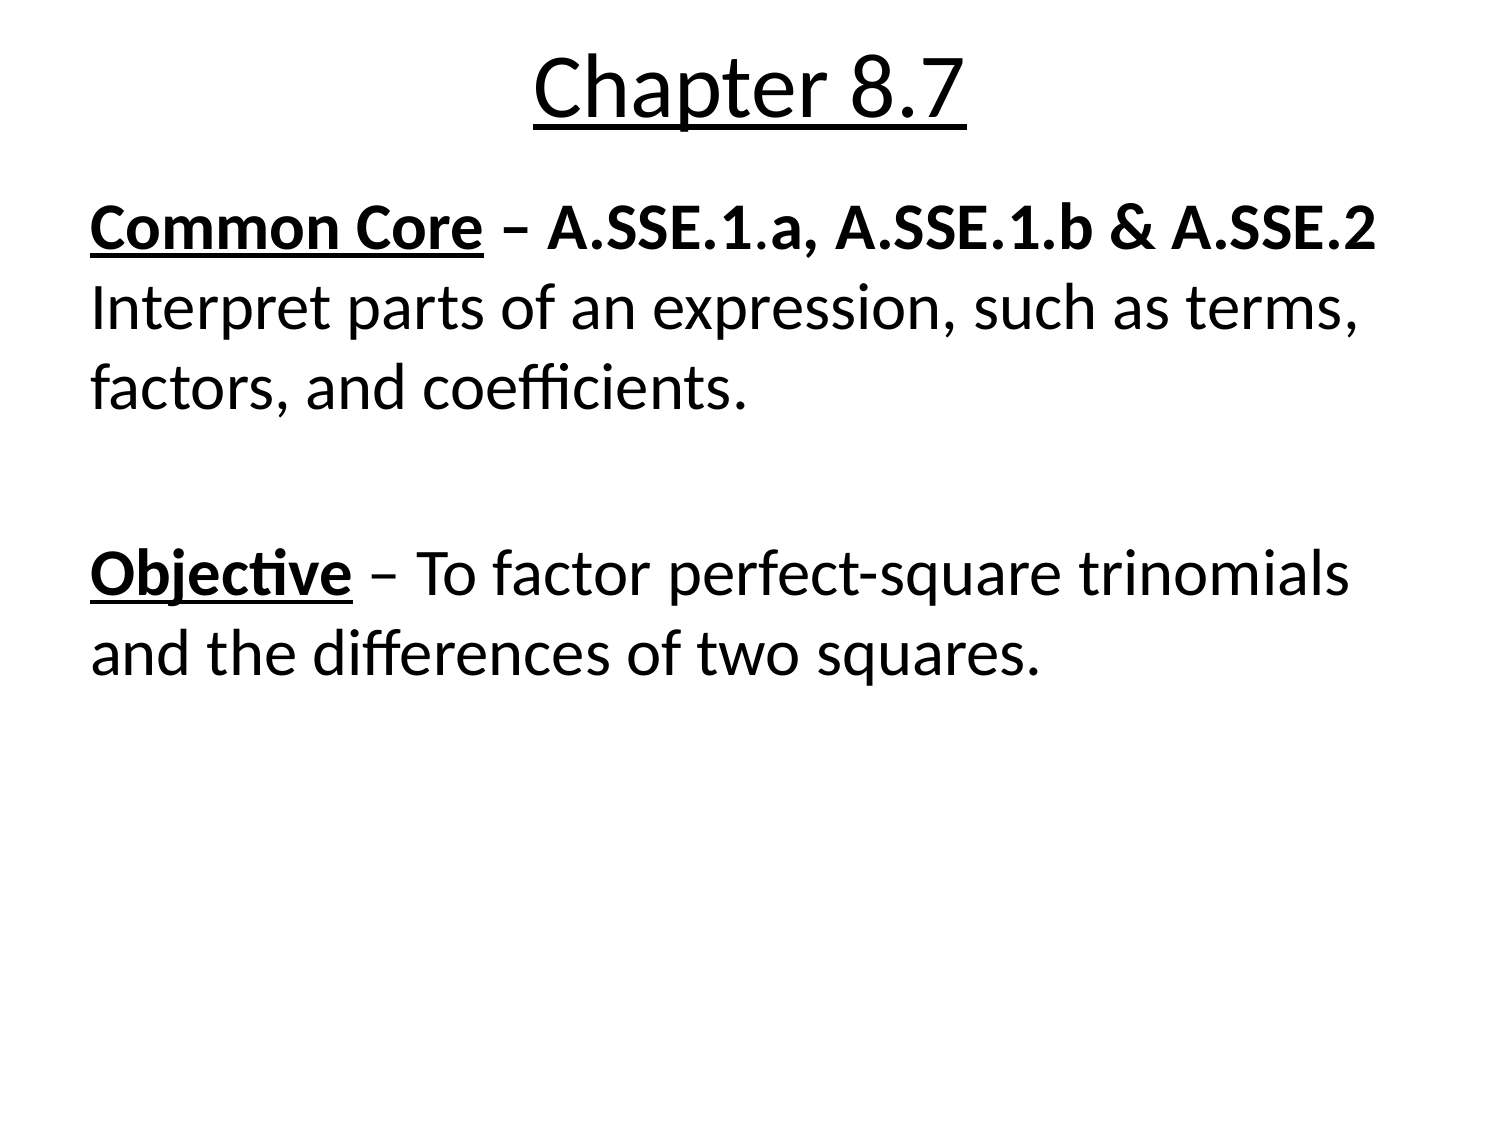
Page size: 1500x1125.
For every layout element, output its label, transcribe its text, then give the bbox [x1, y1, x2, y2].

subtitle Common Core – A.SSE.1.a, A.SSE.1.b & A.SSE.2 Interpret parts of an expression, such as terms, factors, and coefficients. Objective – To factor perfect-square trinomials and the differences of two squares. [75, 174, 1425, 1075]
title Chapter 8.7 [112, 0, 1388, 163]
